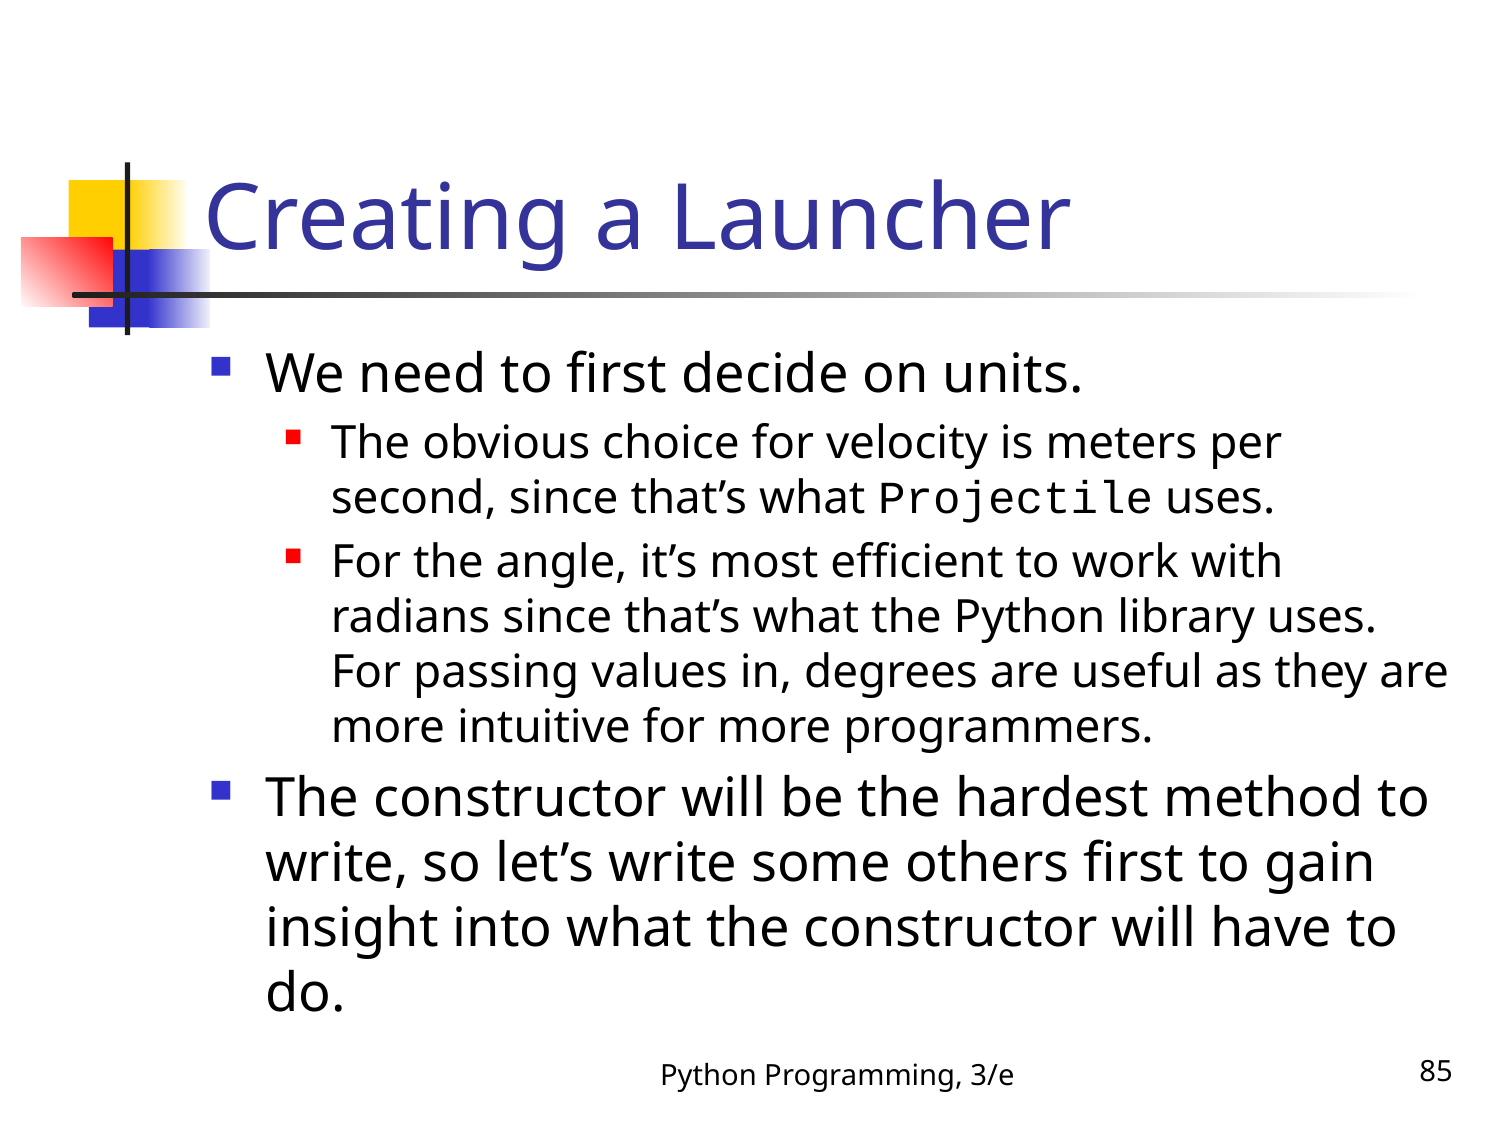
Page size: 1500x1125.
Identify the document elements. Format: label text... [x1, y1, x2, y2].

footer Python Programming, 3/e [599, 1023, 1076, 1100]
list We need to first decide on units. The obvious choice for velocity is meters per second, since that’s what Projectile uses. For the angle, it’s most efficient to work with radians since that’s what the Python library uses. For passing values in, degrees are useful as they are more intuitive for more programmers. The constructor will be the hardest method to write, so let’s write some others first to gain insight into what the constructor will have to do. [193, 331, 1469, 1006]
title Creating a Launcher [188, 35, 1468, 275]
slide_number 85 [1154, 1023, 1468, 1100]
